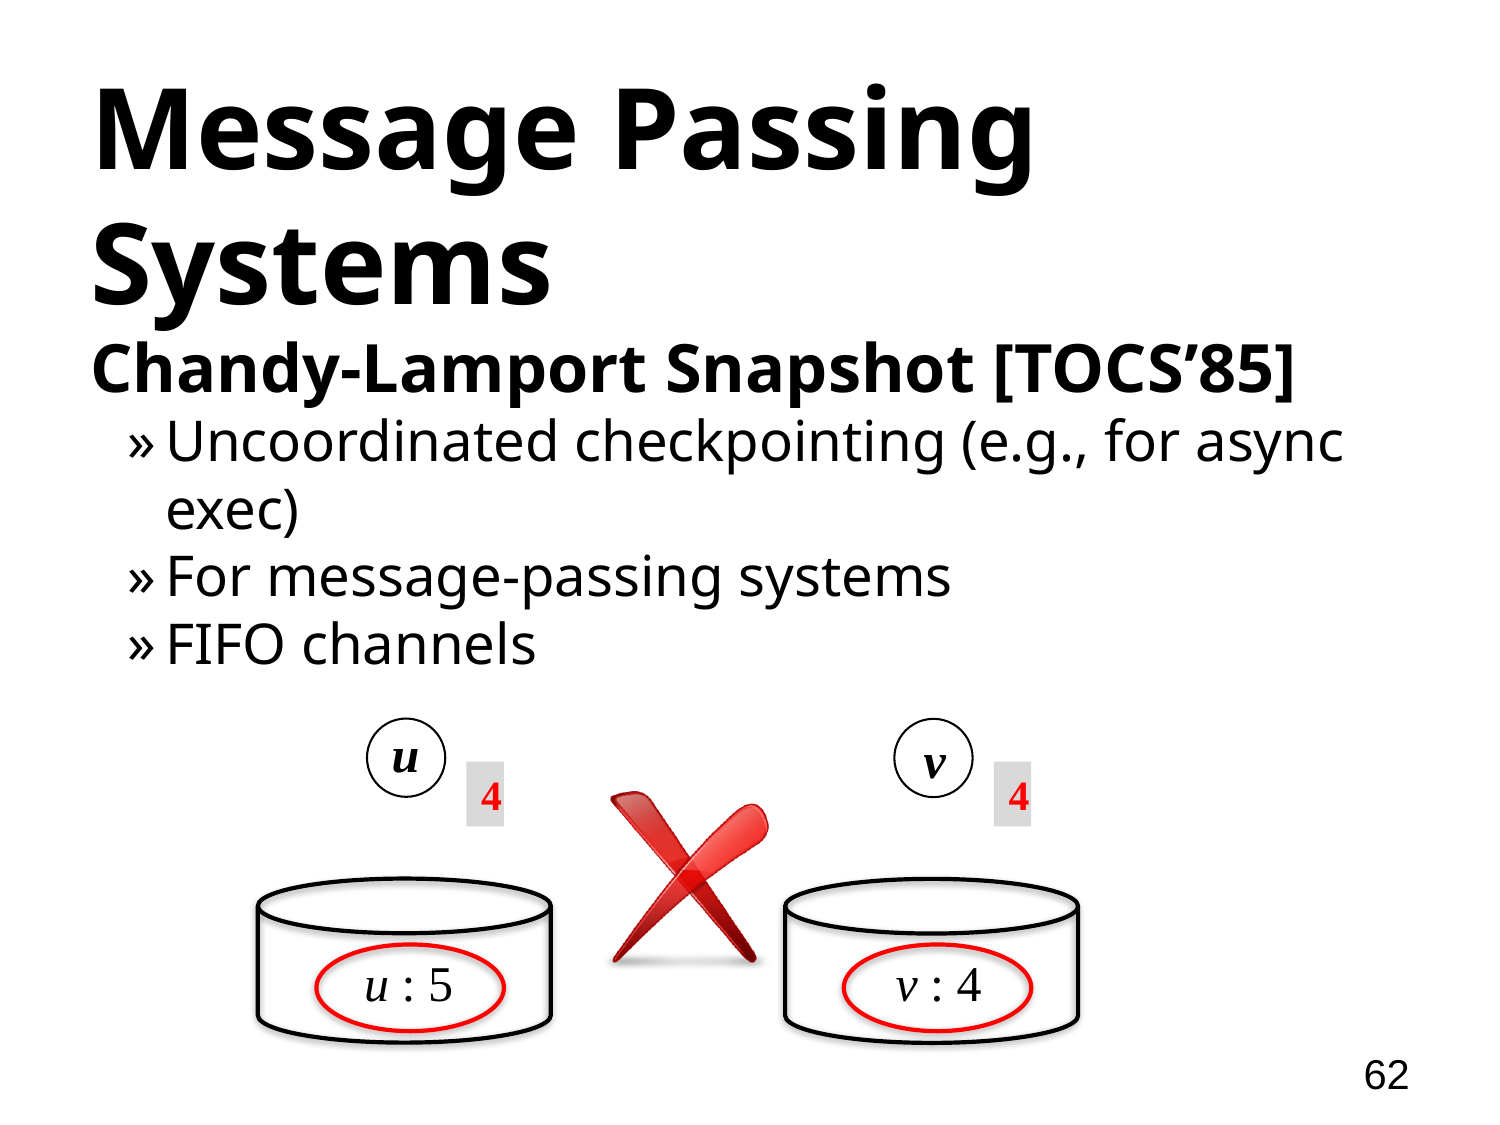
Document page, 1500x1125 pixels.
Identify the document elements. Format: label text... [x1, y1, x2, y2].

text_box [961, 727, 975, 789]
text_box u [376, 714, 435, 790]
text_box Chandy-Lamport Snapshot [TOCS’85] Uncoordinated checkpointing (e.g., for async exec) For message-passing systems FIFO channels [74, 318, 1472, 633]
text_box u : 5 [349, 943, 379, 951]
text_box [255, 876, 553, 1045]
text_box [892, 725, 908, 791]
title Message Passing Systems [74, 97, 1426, 286]
text_box v [908, 721, 961, 796]
text_box u : 5 [441, 943, 469, 950]
picture [585, 783, 776, 974]
text_box [435, 728, 448, 788]
text_box [314, 942, 507, 1034]
slide_number 62 [1074, 1042, 1425, 1103]
text_box [915, 716, 952, 721]
text_box 4 [993, 761, 1032, 827]
text_box [841, 942, 1034, 1034]
text_box [917, 796, 950, 800]
text_box [380, 790, 432, 799]
text_box [783, 876, 1081, 1046]
text_box 4 [466, 761, 504, 827]
text_box [364, 729, 376, 786]
text_box v : 4 [880, 943, 906, 950]
text_box v : 4 [968, 943, 997, 951]
